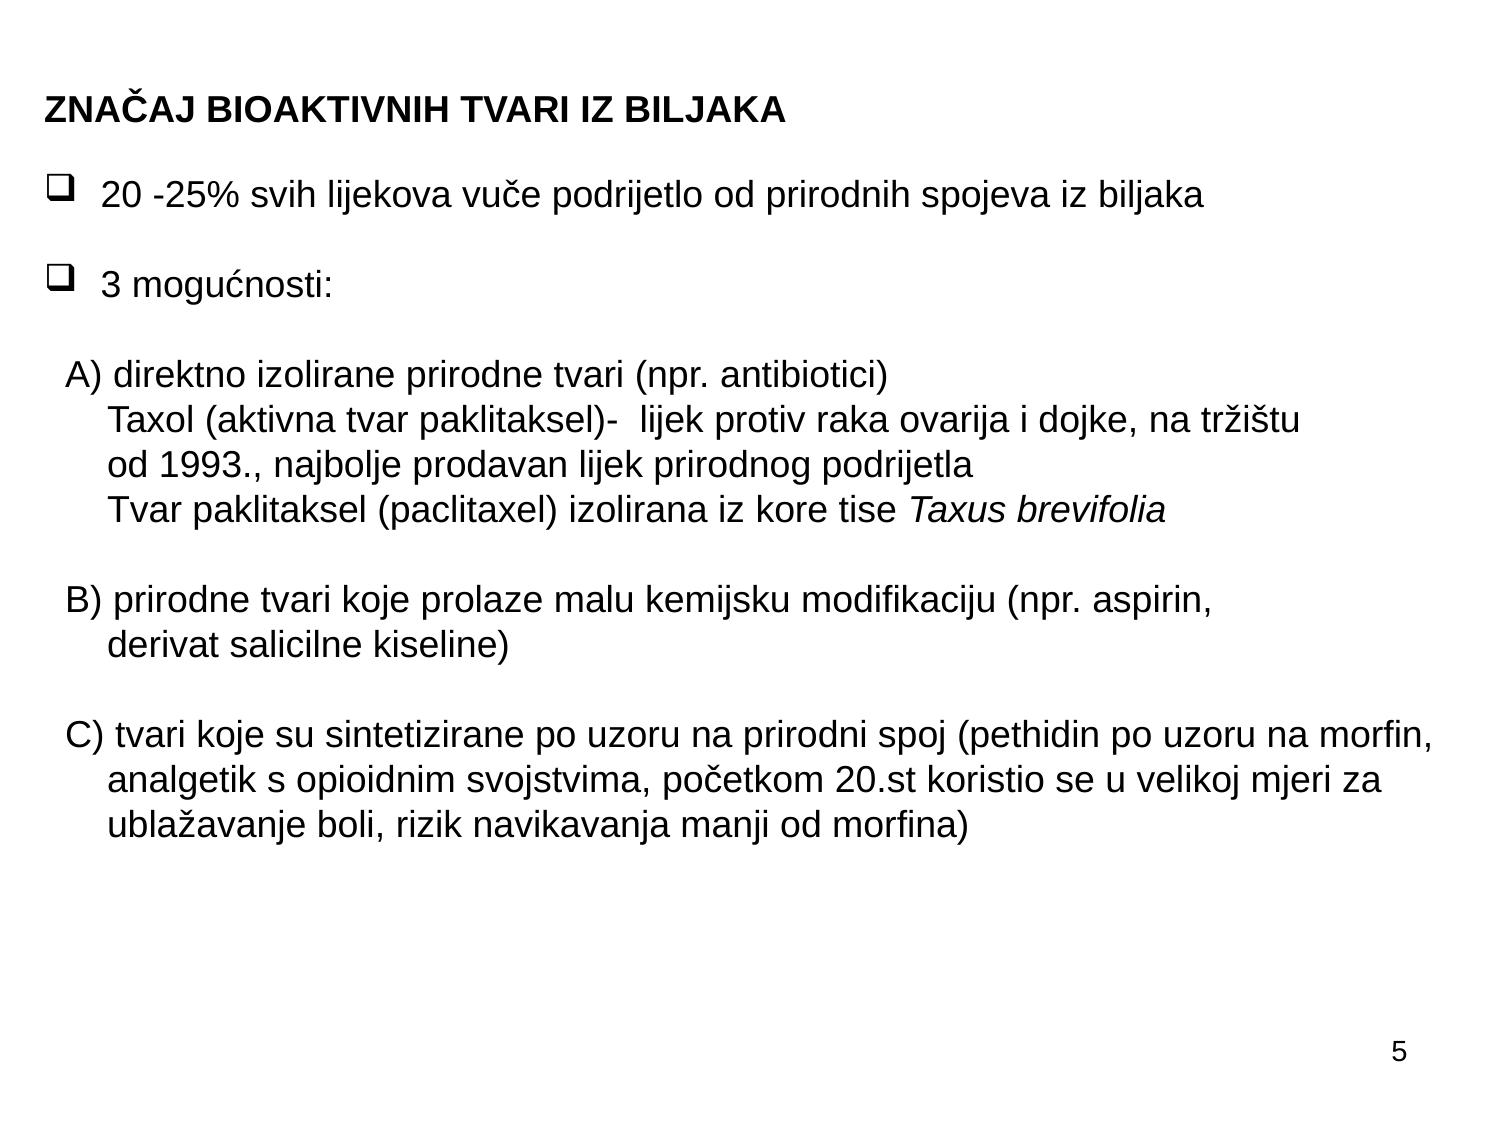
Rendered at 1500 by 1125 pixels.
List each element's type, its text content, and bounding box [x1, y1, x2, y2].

text_box E [88, 209, 150, 315]
text_box ZNAČAJ BIOAKTIVNIH TVARI IZ BILJAKA 20 -25% svih lijekova vuče podrijetlo od prirodnih spojeva iz biljaka 3 mogućnosti: A) direktno izolirane prirodne tvari (npr. antibiotici) Taxol (aktivna tvar paklitaksel)- lijek protiv raka ovarija i dojke, na tržištu od 1993., najbolje prodavan lijek prirodnog podrijetla Tvar paklitaksel (paclitaxel) izolirana iz kore tise Taxus brevifolia B) prirodne tvari koje prolaze malu kemijsku modifikaciju (npr. aspirin, derivat salicilne kiseline) C) tvari koje su sintetizirane po uzoru na prirodni spoj (pethidin po uzoru na morfin, analgetik s opioidnim svojstvima, početkom 20.st koristio se u velikoj mjeri za ublažavanje boli, rizik navikavanja manji od morfina) [29, 78, 1500, 988]
slide_number 5 [1074, 1024, 1423, 1103]
